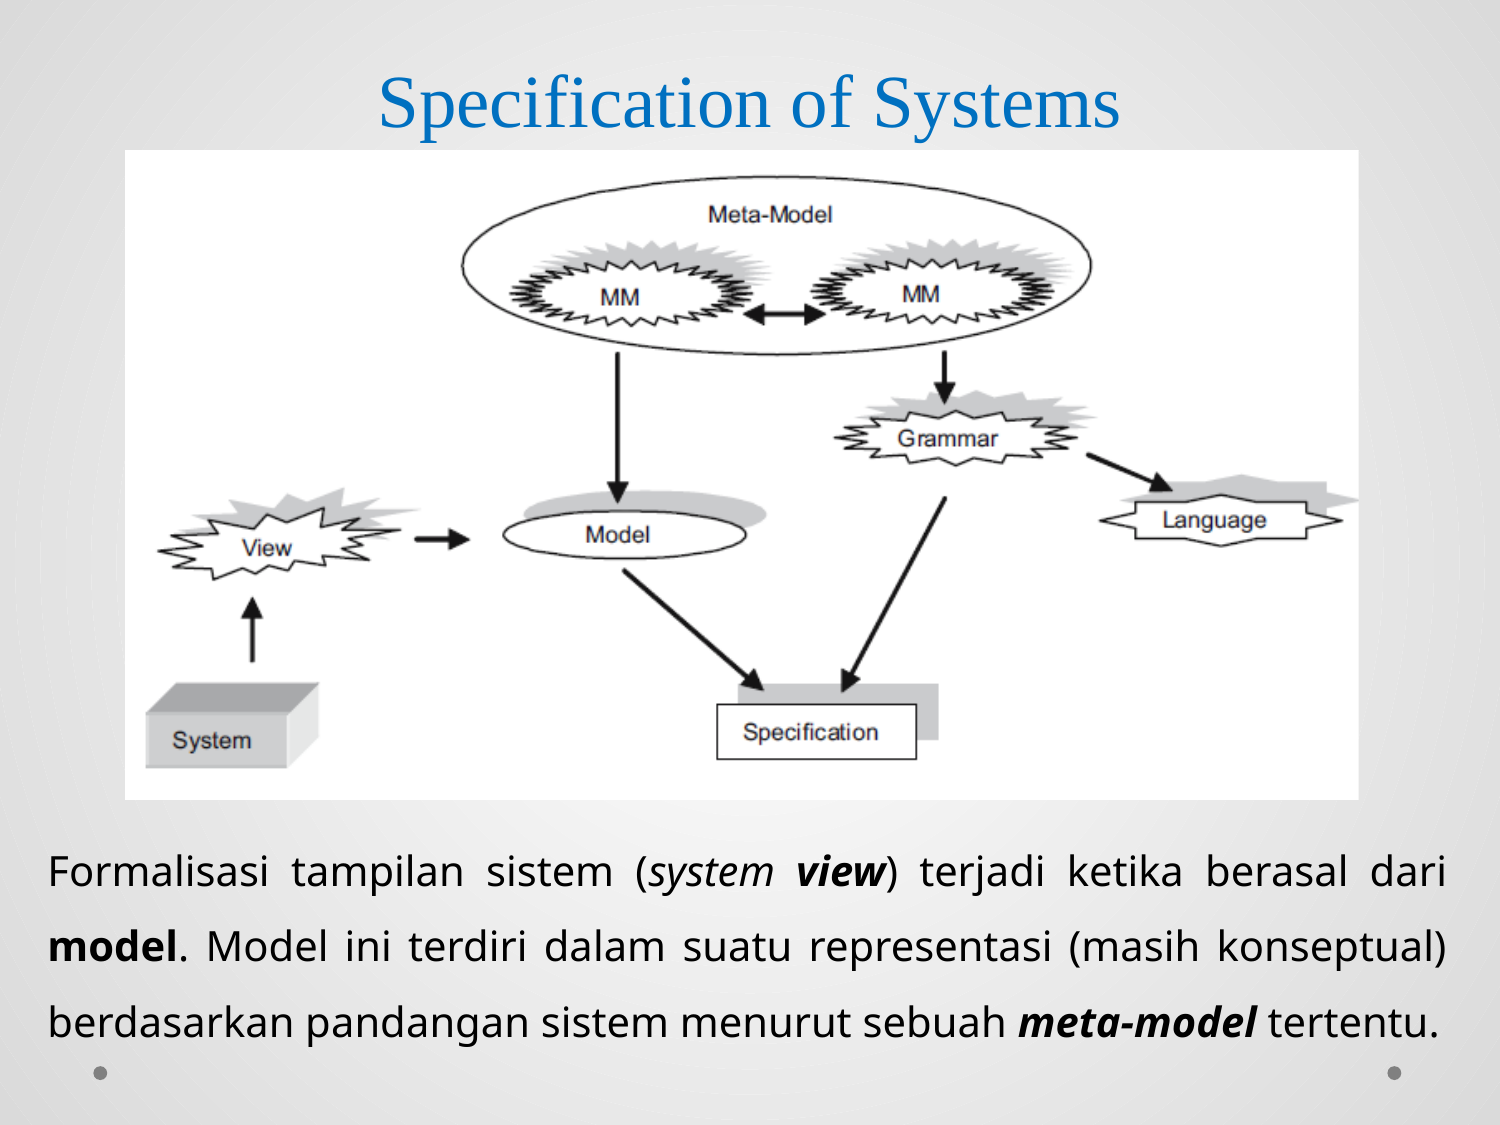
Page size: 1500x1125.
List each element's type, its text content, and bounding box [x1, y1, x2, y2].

picture [124, 149, 1359, 801]
title Specification of Systems [0, 24, 1500, 150]
list Formalisasi tampilan sistem (system view) terjadi ketika berasal dari model. Model ini terdiri dalam suatu representasi (masih konseptual) berdasarkan pandangan sistem menurut sebuah meta-model tertentu. [24, 812, 1463, 1100]
